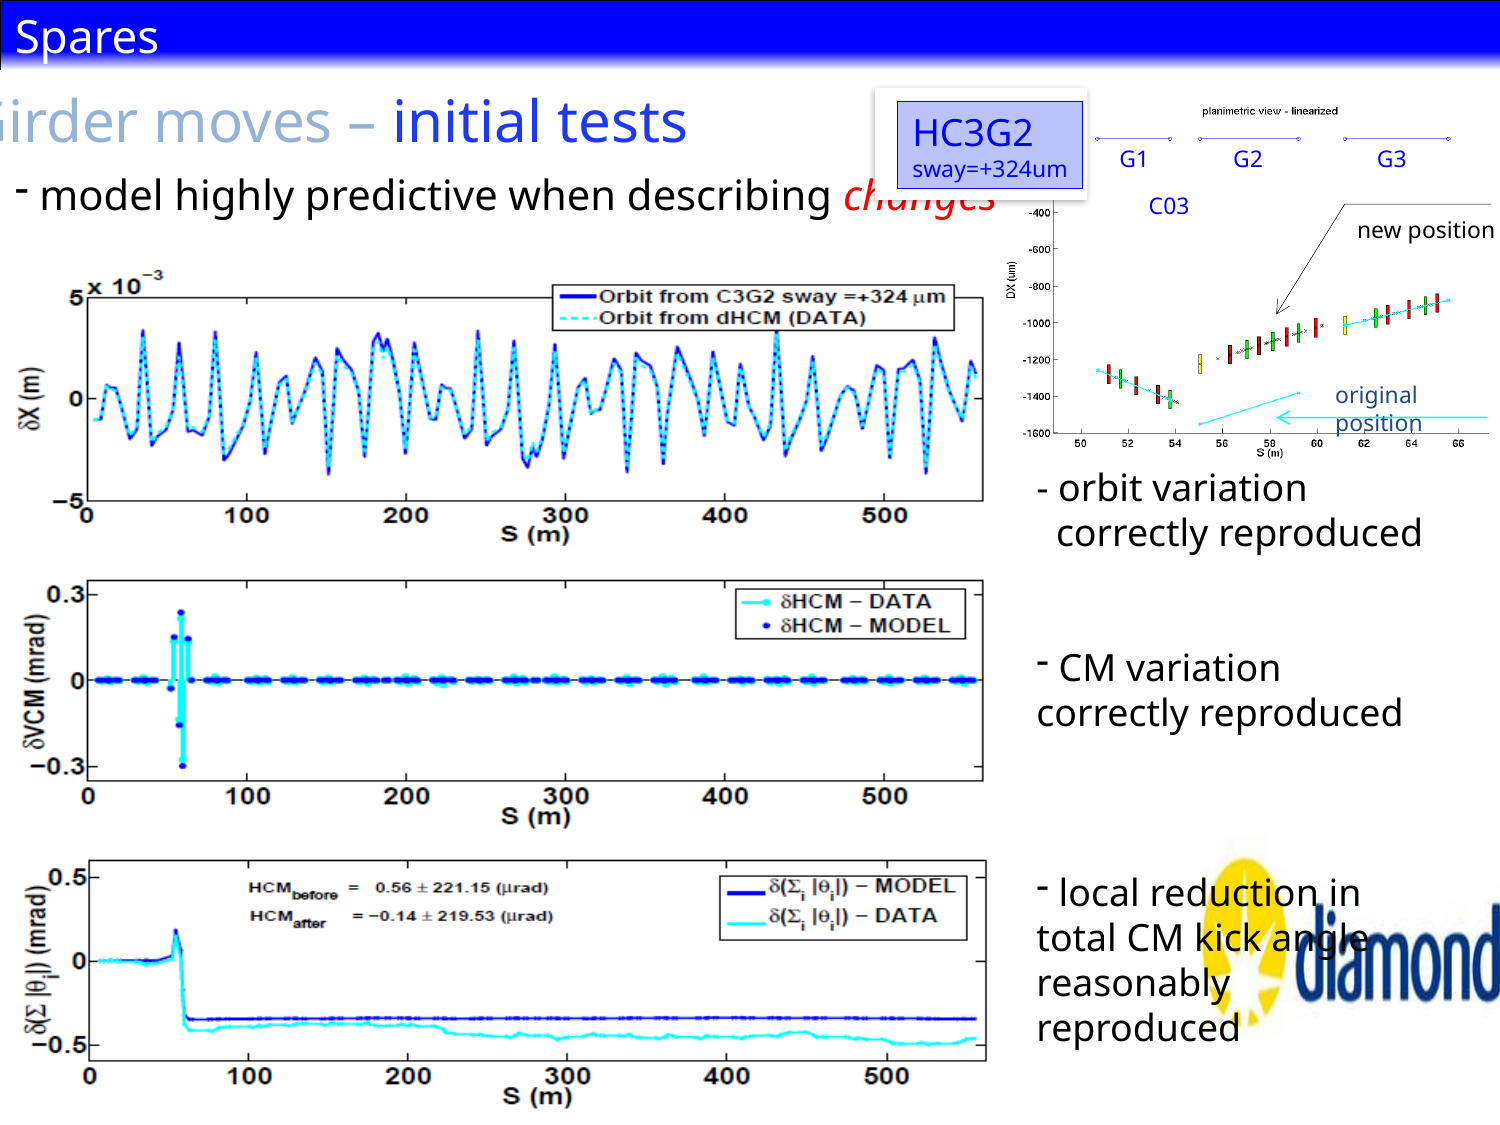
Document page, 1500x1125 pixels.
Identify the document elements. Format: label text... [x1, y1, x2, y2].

text_box model highly predictive when describing changes [0, 160, 992, 253]
text_box Spares [0, 0, 1500, 70]
picture [0, 70, 1500, 1125]
text_box - orbit variation correctly reproduced CM variation correctly reproduced local reduction in total CM kick angle reasonably reproduced [1021, 476, 1459, 1056]
text_box [874, 87, 1088, 201]
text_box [1092, 136, 1500, 418]
text_box HC3G2 sway=+324um [897, 101, 996, 189]
text_box Girder moves – initial tests [0, 76, 703, 160]
